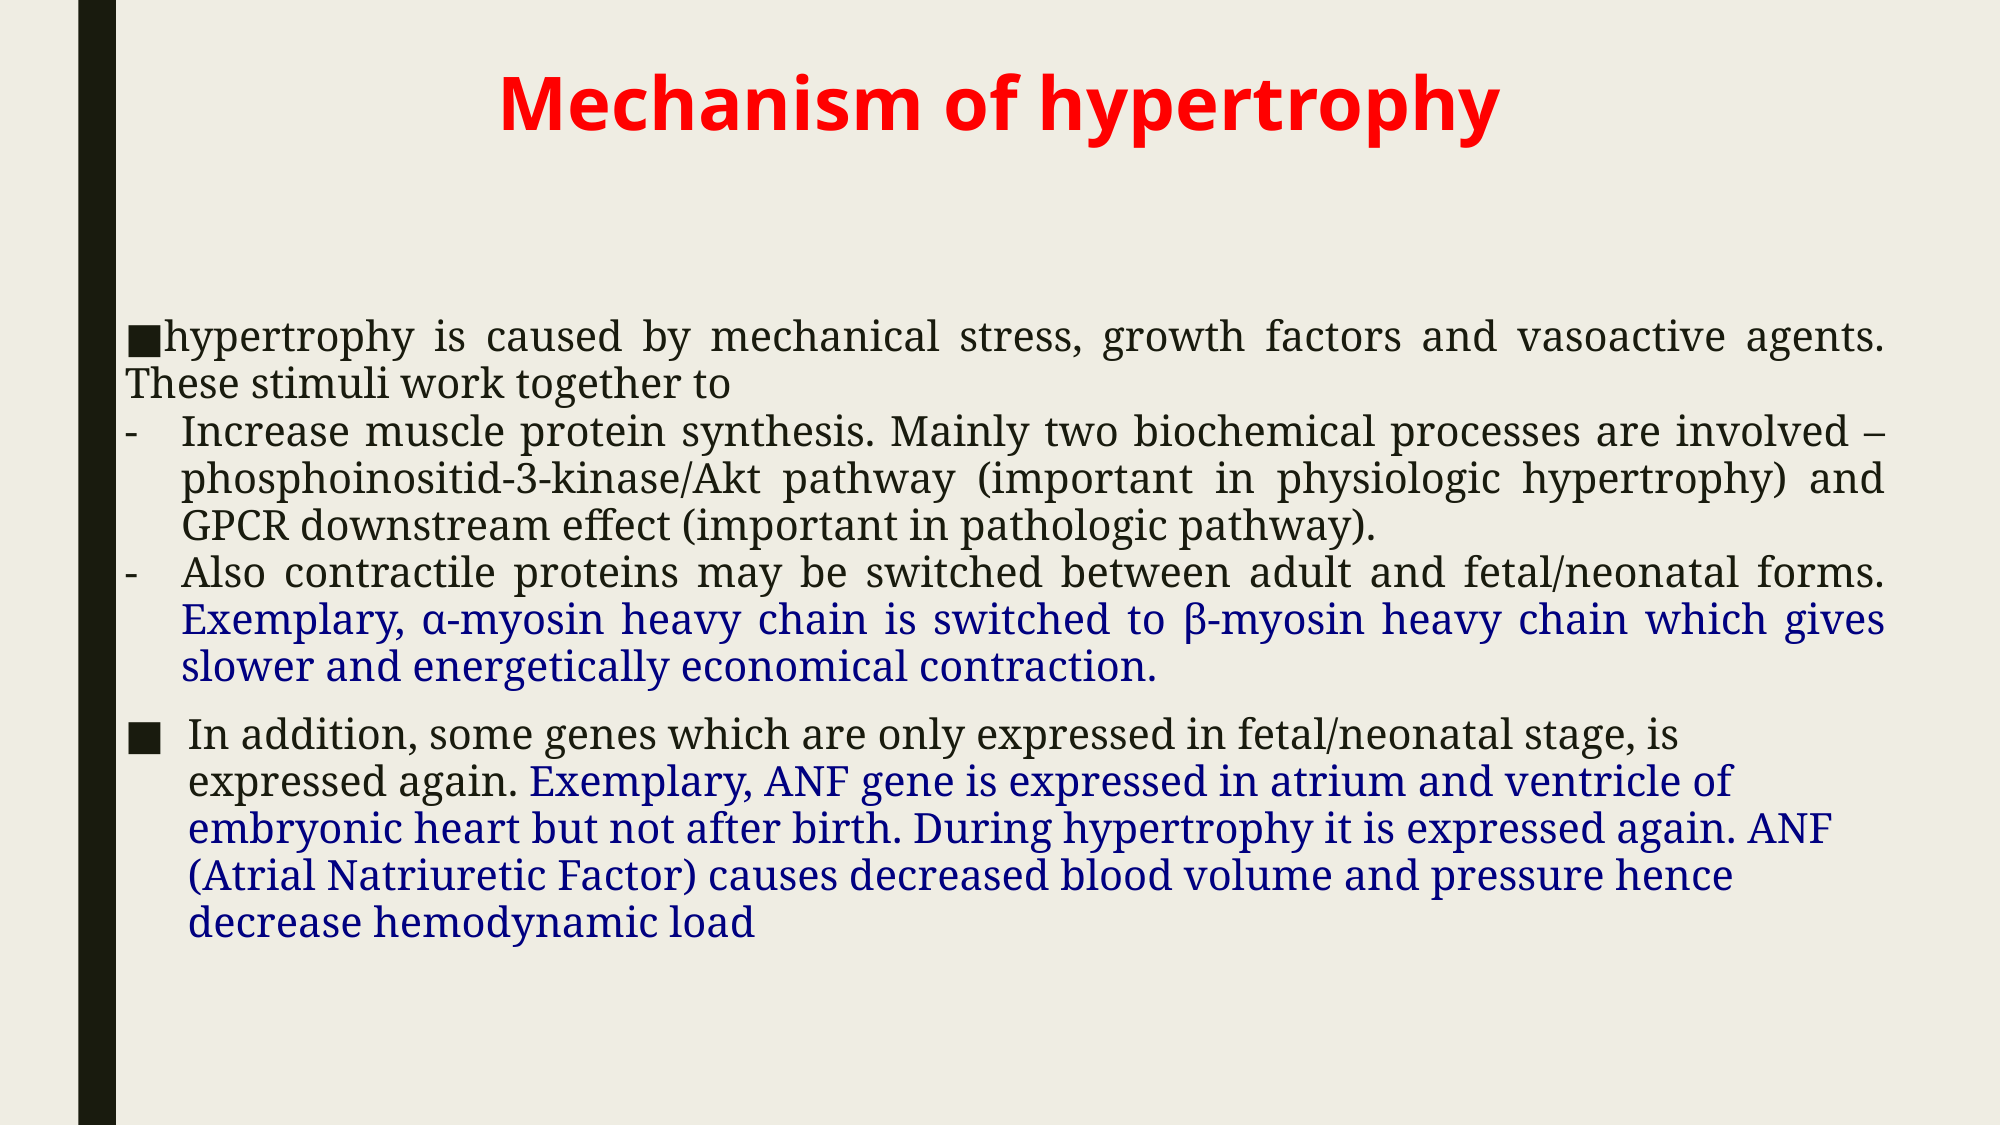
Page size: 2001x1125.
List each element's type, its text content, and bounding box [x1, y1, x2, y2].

list hypertrophy is caused by mechanical stress, growth factors and vasoactive agents. These stimuli work together to Increase muscle protein synthesis. Mainly two biochemical processes are involved – phosphoinositid-3-kinase/Akt pathway (important in physiologic hypertrophy) and GPCR downstream effect (important in pathologic pathway). Also contractile proteins may be switched between adult and fetal/neonatal forms. Exemplary, α-myosin heavy chain is switched to β-myosin heavy chain which gives slower and energetically economical contraction. In addition, some genes which are only expressed in fetal/neonatal stage, is expressed again. Exemplary, ANF gene is expressed in atrium and ventricle of embryonic heart but not after birth. During hypertrophy it is expressed again. ANF (Atrial Natriuretic Factor) causes decreased blood volume and pressure hence decrease hemodynamic load [109, 306, 1901, 1075]
title Mechanism of hypertrophy [137, 59, 1863, 155]
